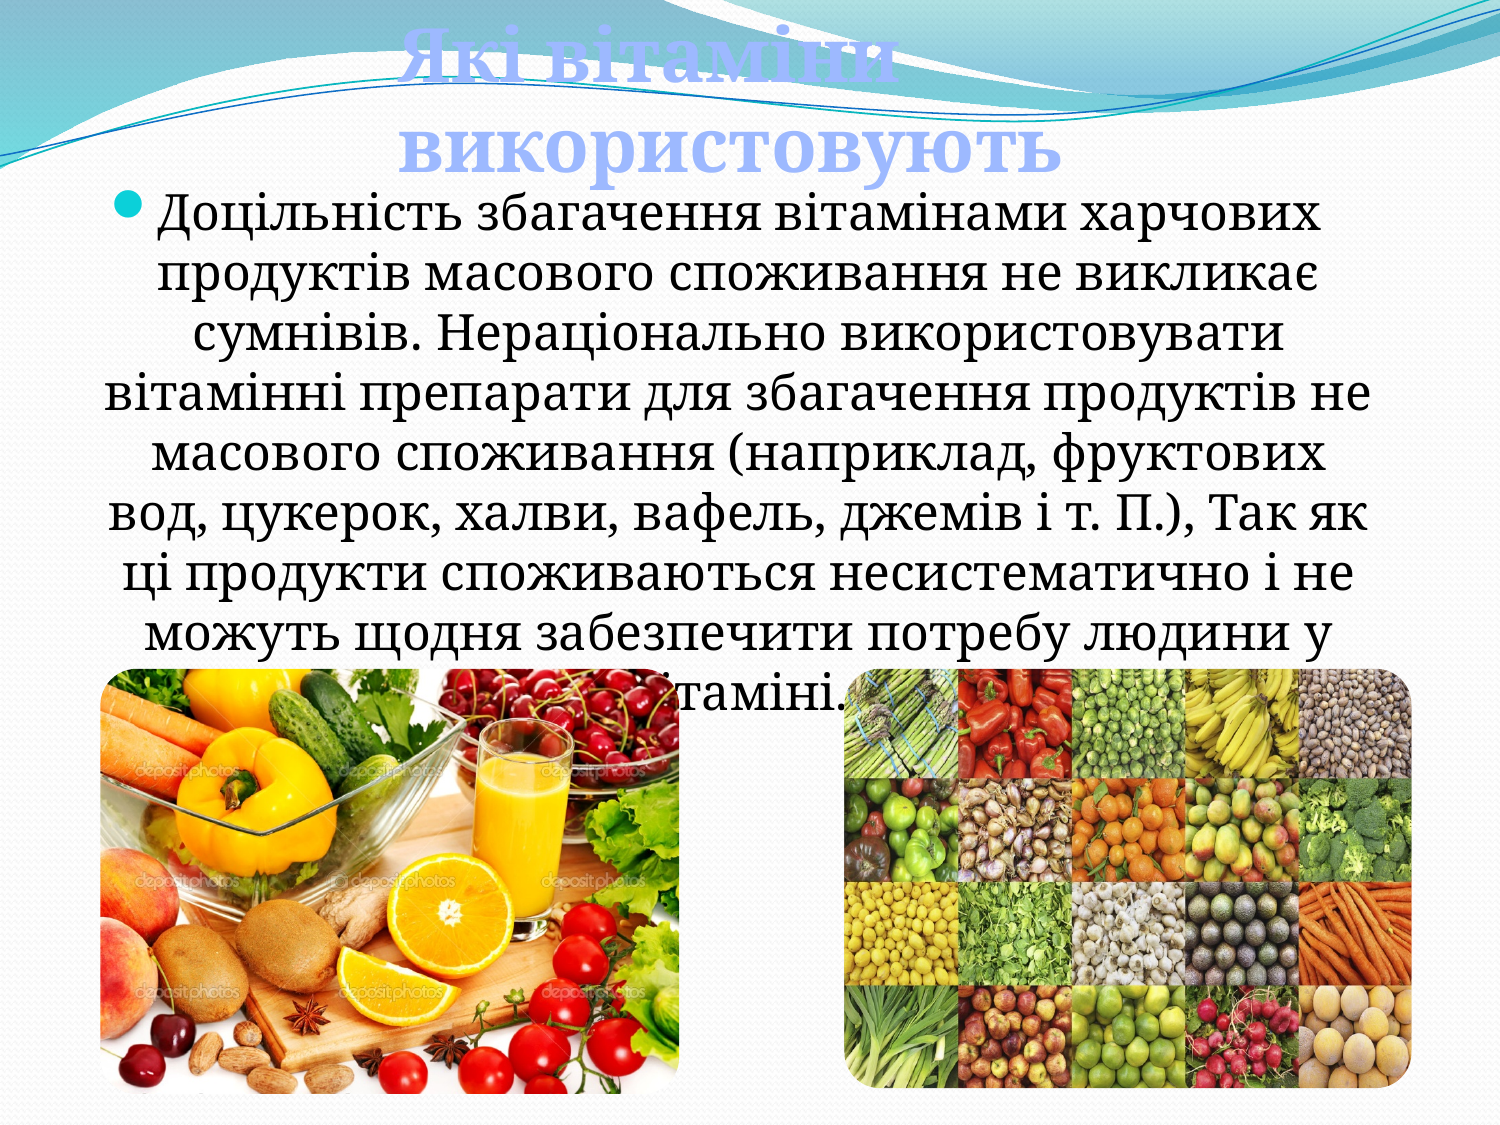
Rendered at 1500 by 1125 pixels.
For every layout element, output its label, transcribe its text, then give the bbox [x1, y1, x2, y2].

picture [100, 668, 680, 1095]
picture [844, 668, 1412, 1089]
text_box Які вітаміни використовують [383, 0, 1424, 275]
list Доцільність збагачення вітамінами харчових продуктів масового споживання не викликає сумнівів. Нераціонально використовувати вітамінні препарати для збагачення продуктів не масового споживання (наприклад, фруктових вод, цукерок, халви, вафель, джемів і т. П.), Так як ці продукти споживаються несистематично і не можуть щодня забезпечити потребу людини у вітаміні. [41, 172, 1392, 876]
